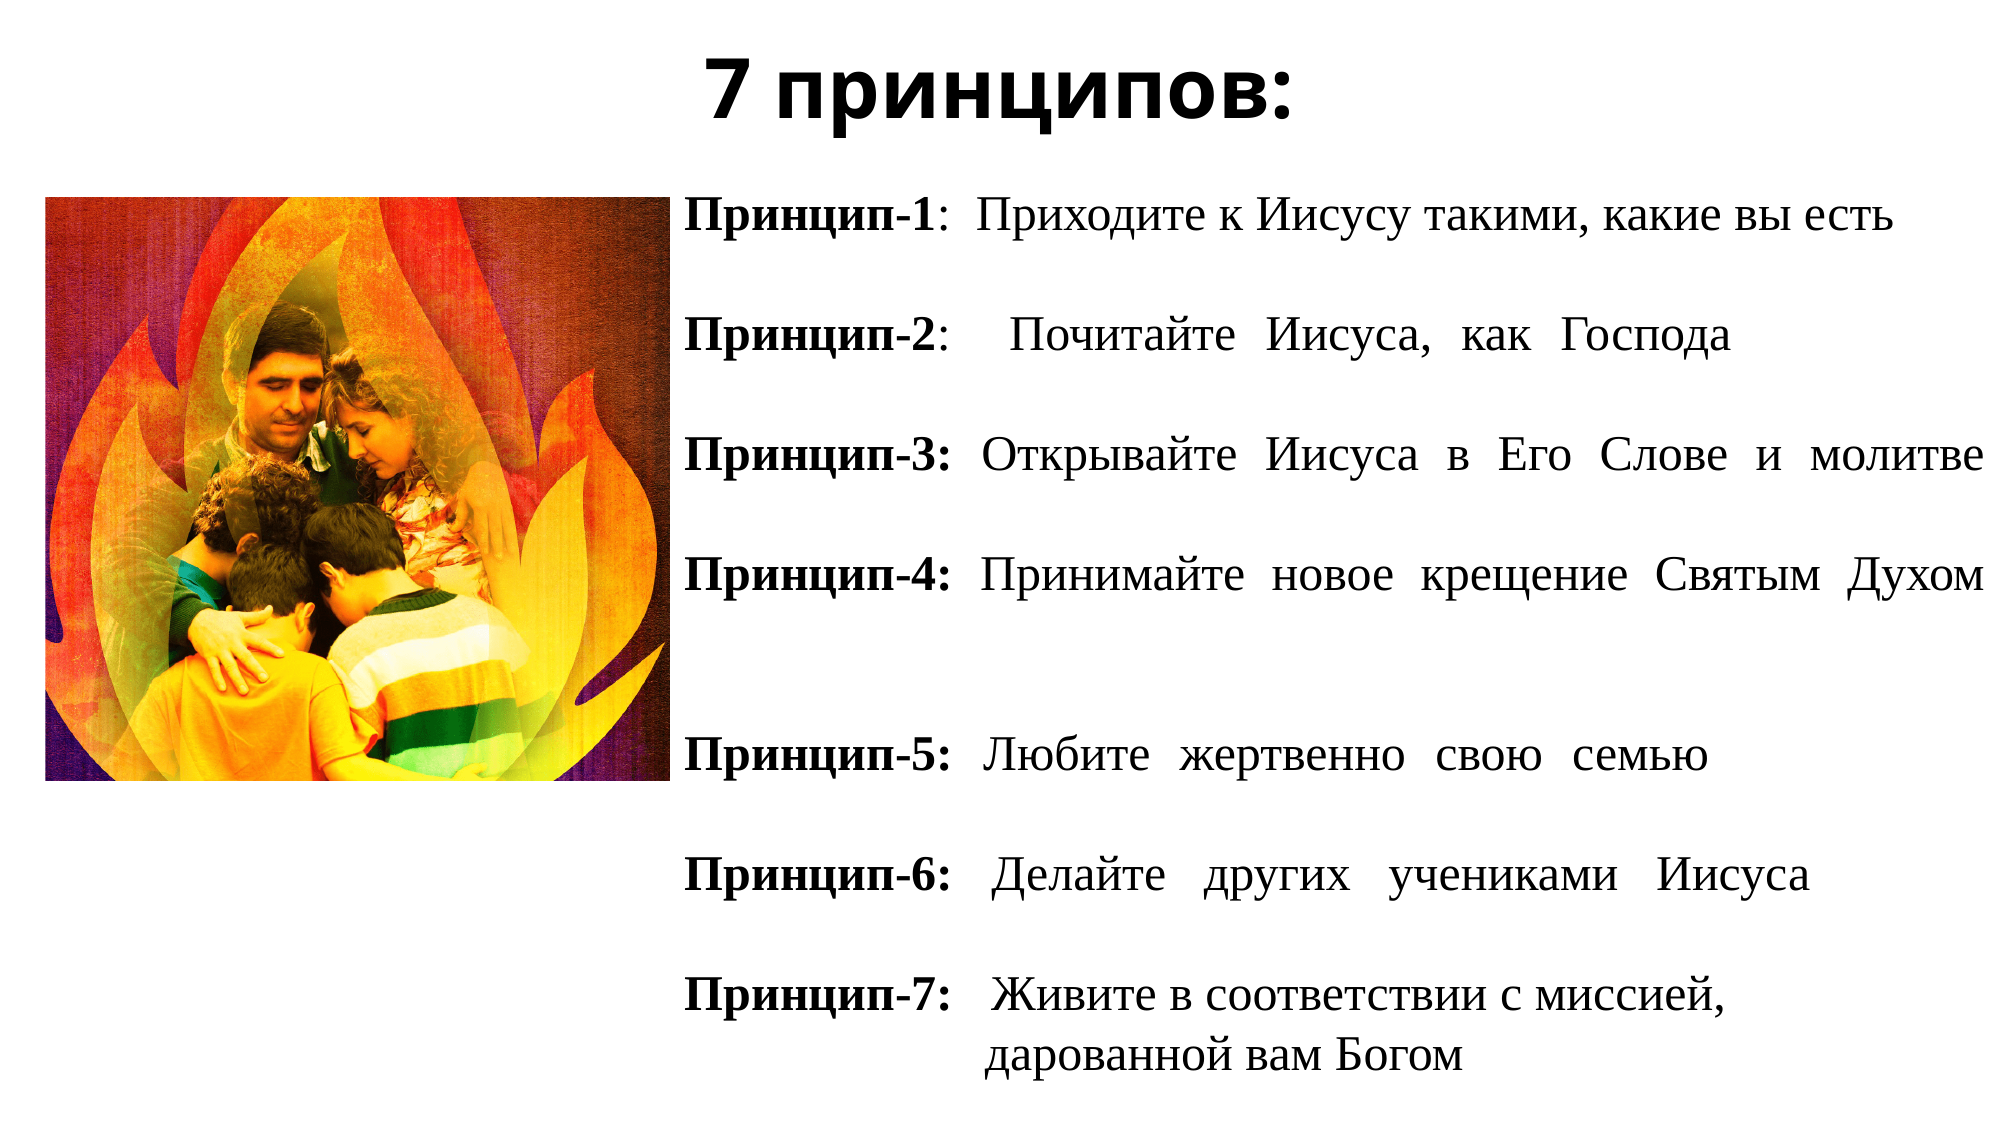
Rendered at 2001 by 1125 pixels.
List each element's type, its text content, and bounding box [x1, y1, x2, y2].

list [45, 197, 671, 781]
text_box 7 принципов: Принцип-1: Приходите к Иисусу такими, какие вы есть Принцип-2: Почитайте Иисуса, как Господа Принцип-3: Открывайте Иисуса в Его Слове и молитве Принцип-4: Принимайте новое крещение Святым Духом Принцип-5: Любите жертвенно свою семью Принцип-6: Делайте других учениками Иисуса Принцип-7: Живите в соответствии с миссией, дарованной вам Богом [669, 27, 2000, 1088]
